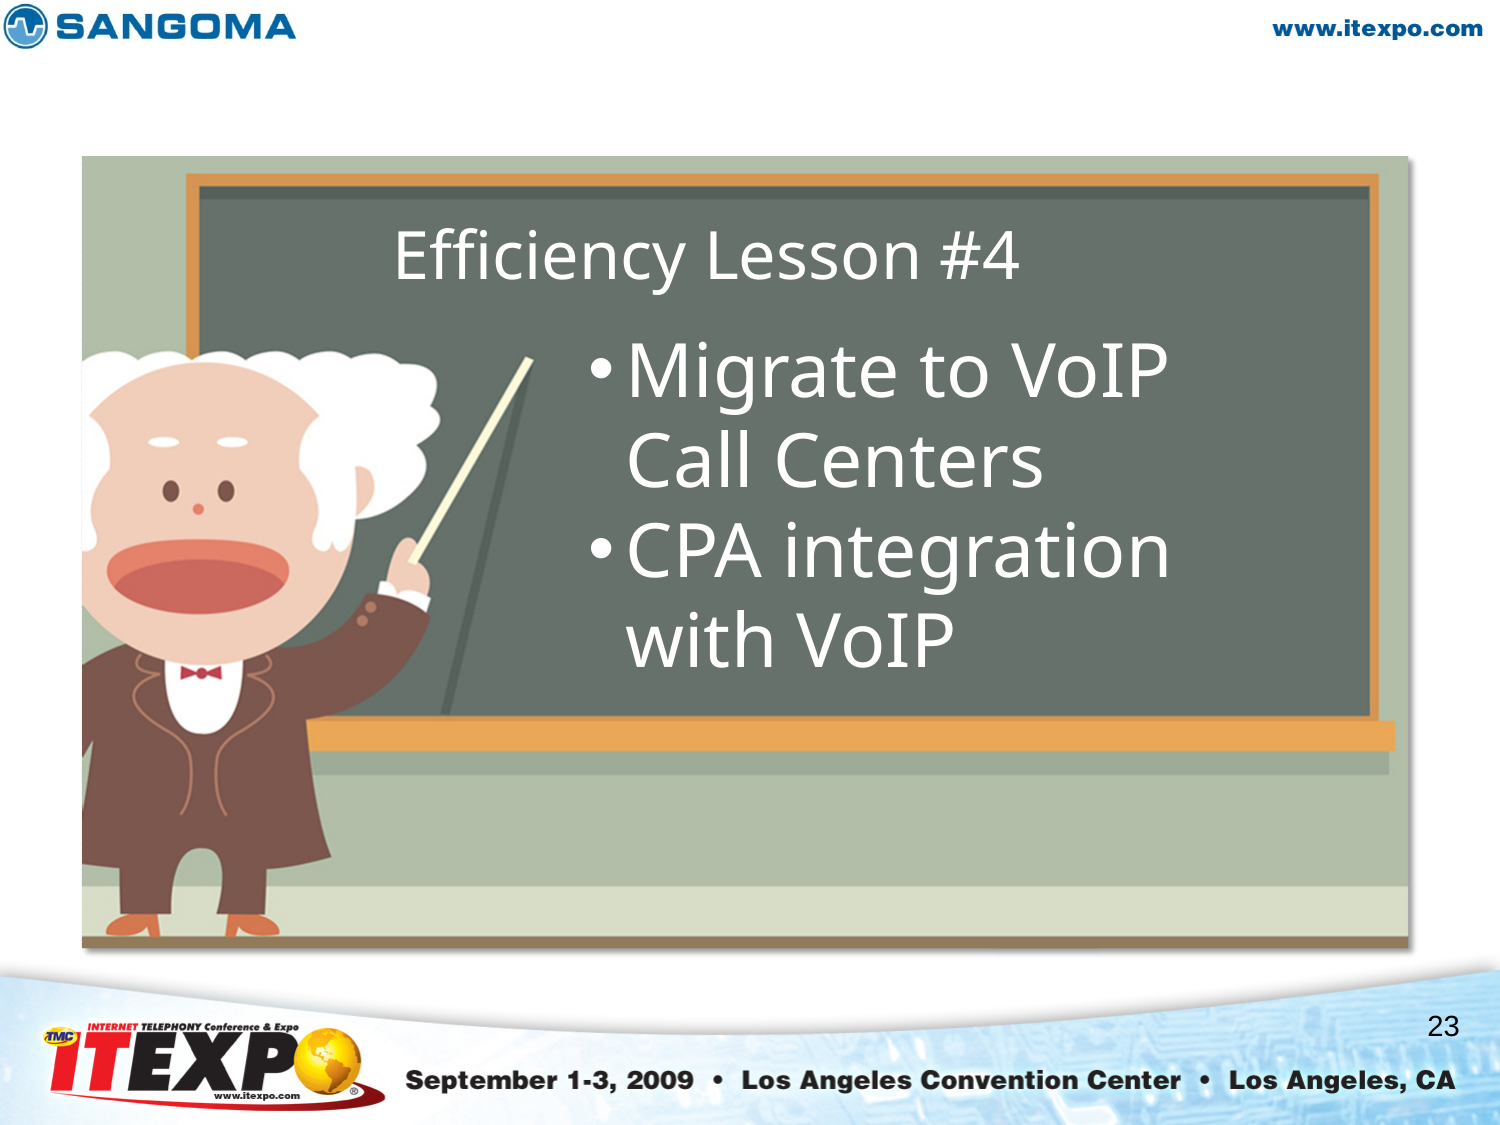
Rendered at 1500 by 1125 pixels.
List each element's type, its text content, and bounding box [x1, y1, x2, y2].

slide_number 23 [1124, 999, 1476, 1079]
picture [0, 0, 1500, 1125]
